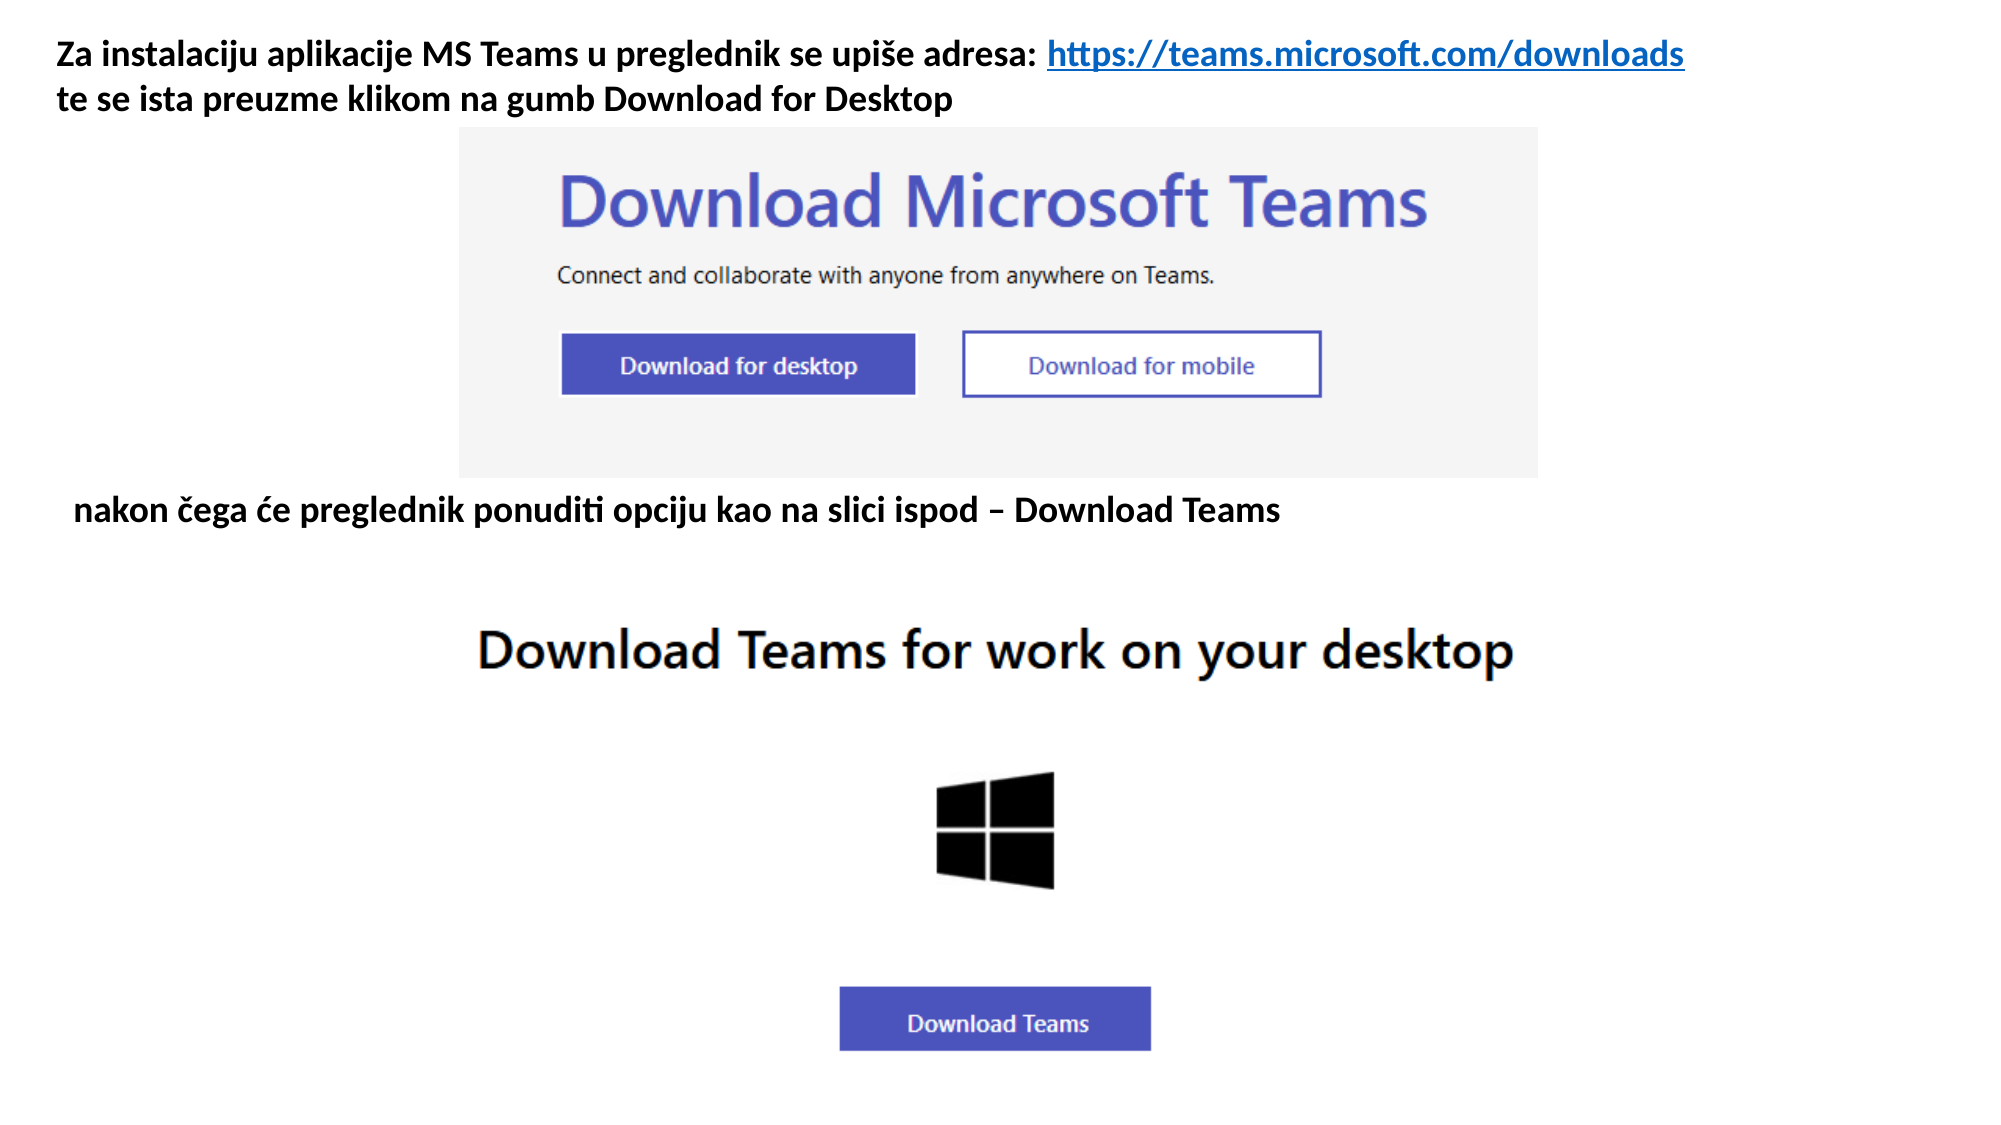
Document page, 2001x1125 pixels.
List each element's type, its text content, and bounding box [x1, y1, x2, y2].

picture [388, 581, 1558, 1106]
text_box nakon čega će preglednik ponuditi opciju kao na slici ispod – Download Teams [58, 477, 1761, 537]
text_box Za instalaciju aplikacije MS Teams u preglednik se upiše adresa: https://teams.microsoft.com/downloads te se ista preuzme klikom na gumb Download for Desktop [41, 21, 1745, 126]
picture [459, 127, 1538, 478]
